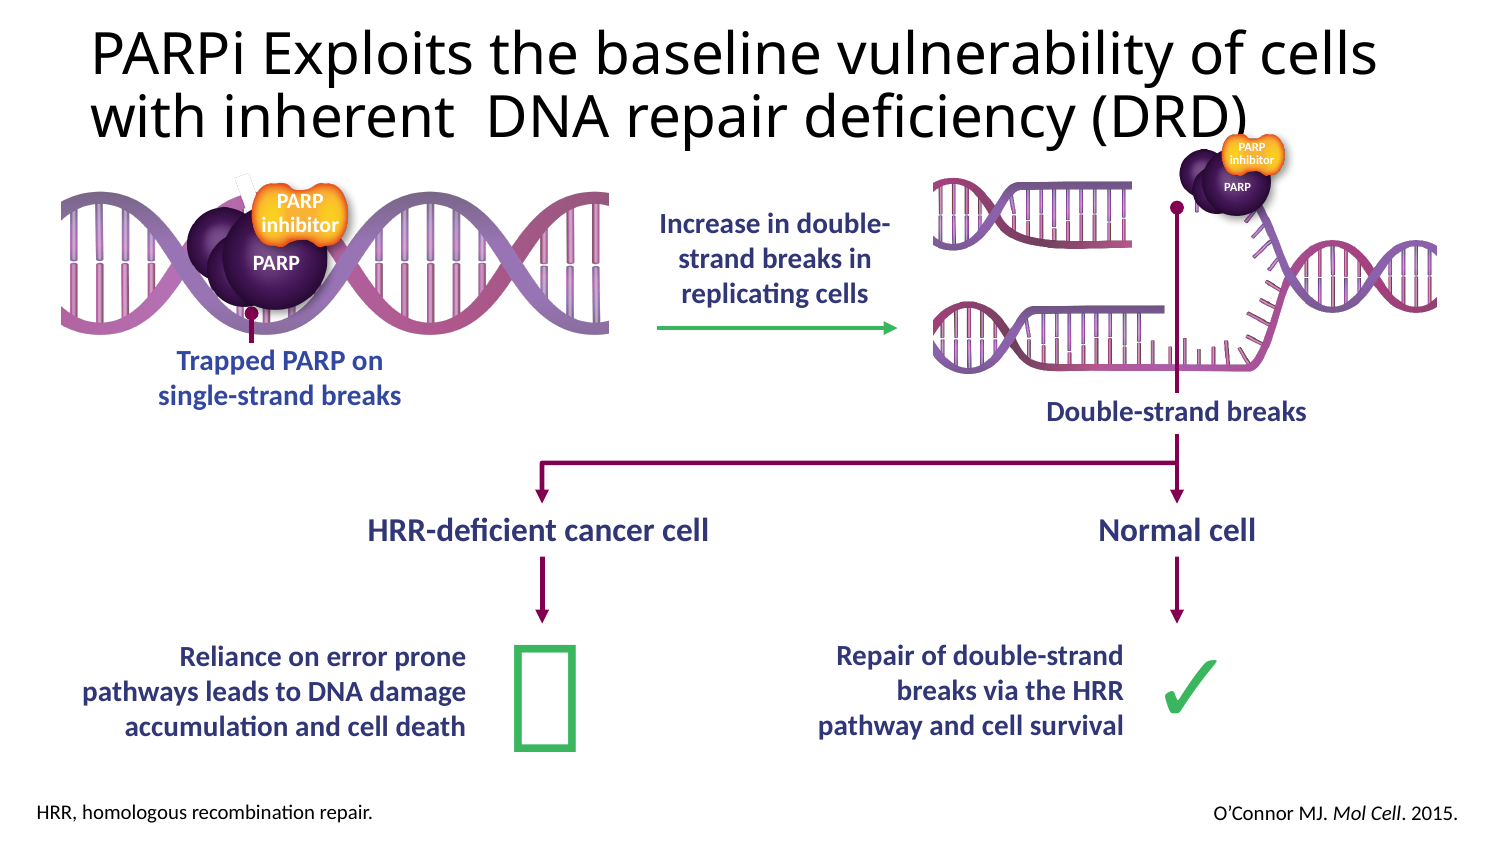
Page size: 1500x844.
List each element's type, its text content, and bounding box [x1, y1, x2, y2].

title PARPi Exploits the baseline vulnerability of cells with inherent DNA repair deficiency (DRD) [75, 19, 1425, 122]
text_box O’Connor MJ. Mol Cell. 2015. [1053, 792, 1478, 833]
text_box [51, 122, 1437, 792]
text_box HRR, homologous recombination repair. [21, 791, 543, 831]
